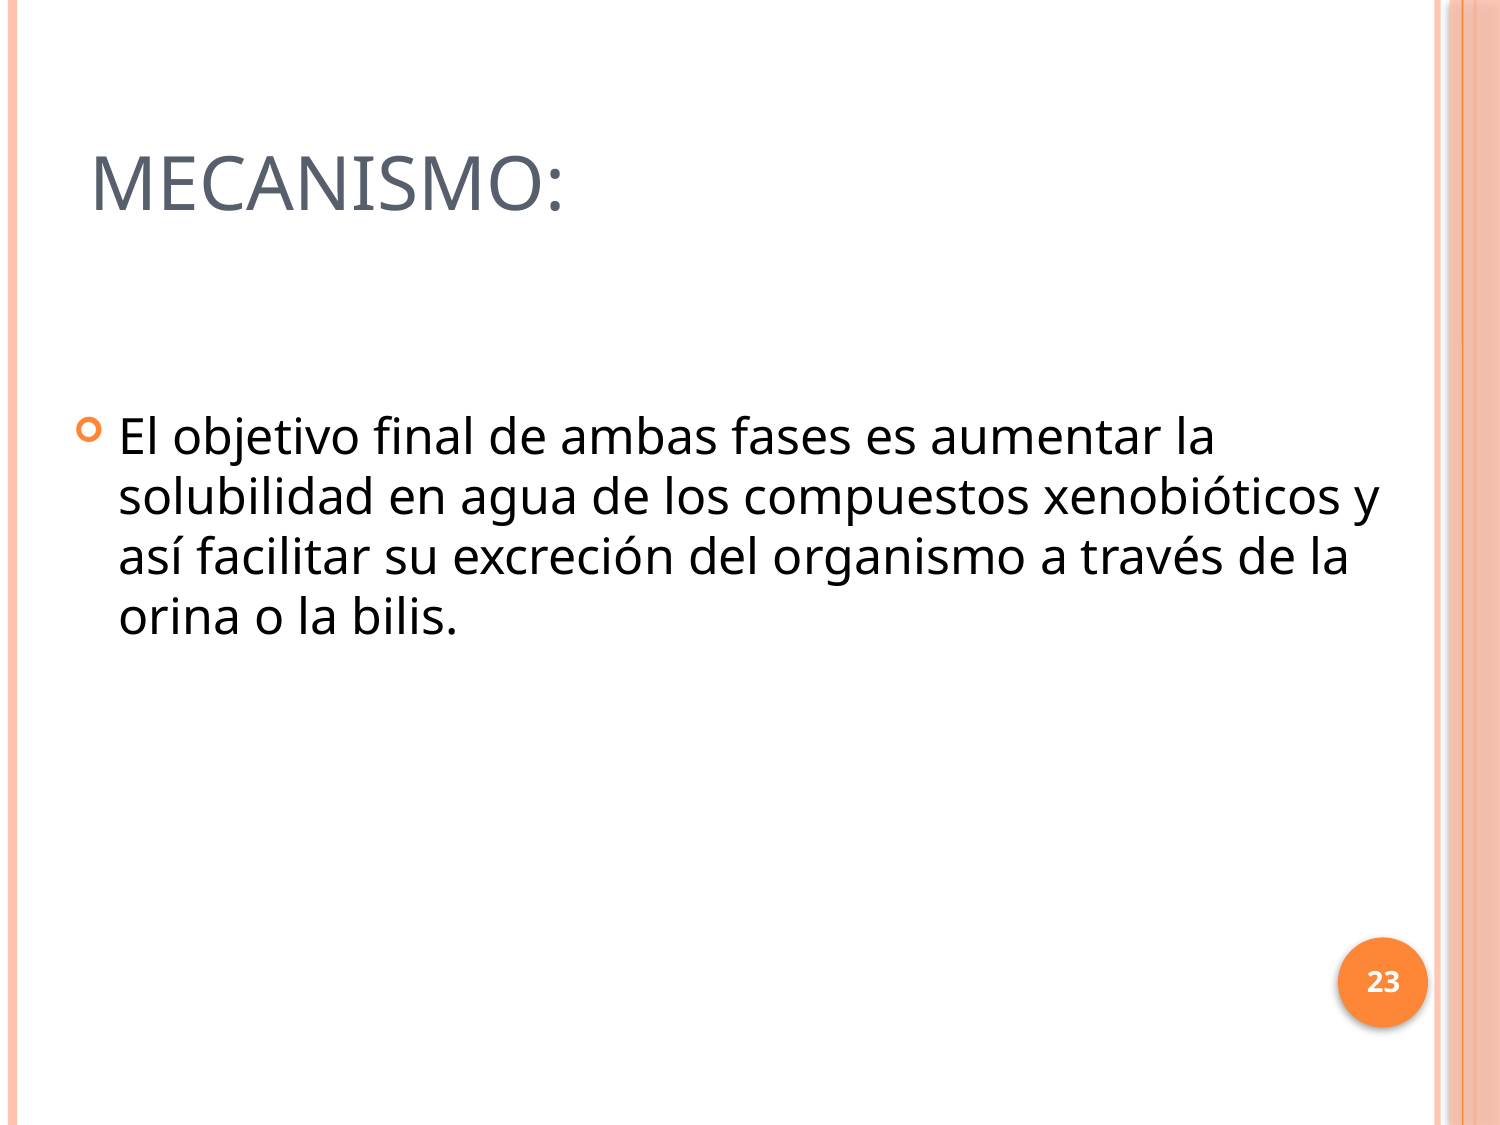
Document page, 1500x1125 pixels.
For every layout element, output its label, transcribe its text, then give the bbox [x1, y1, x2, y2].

slide_number 23 [1333, 940, 1434, 1027]
title Mecanismo: [75, 45, 1300, 233]
list El objetivo final de ambas fases es aumentar la solubilidad en agua de los compuestos xenobióticos y así facilitar su excreción del organismo a través de la orina o la bilis. [58, 397, 1418, 787]
